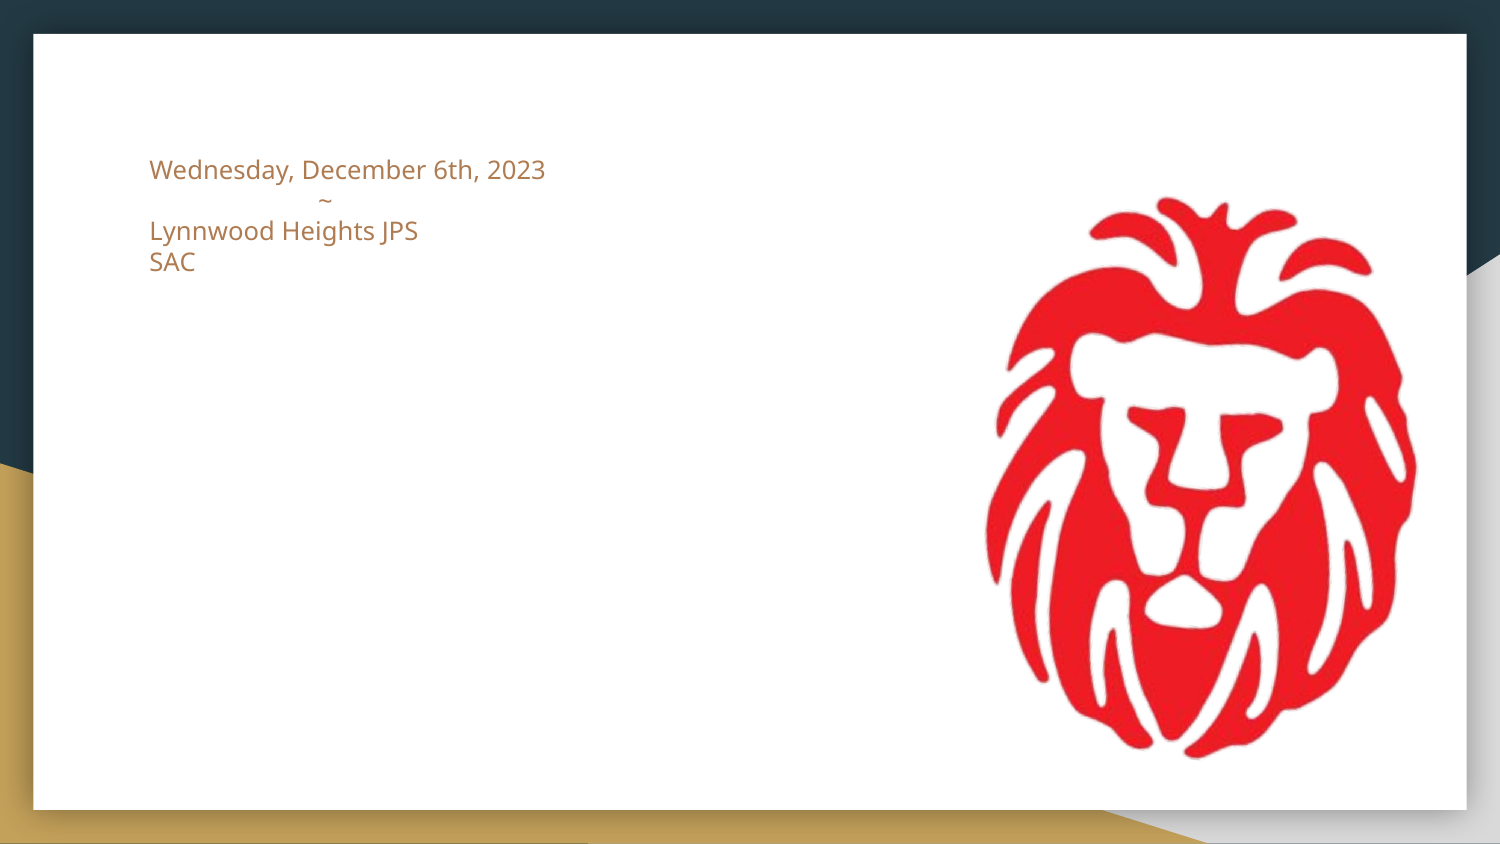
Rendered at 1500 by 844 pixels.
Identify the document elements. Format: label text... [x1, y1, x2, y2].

title Wednesday, December 6th, 2023 ~ Lynnwood Heights JPS SAC [133, 138, 1367, 296]
picture [924, 153, 1464, 803]
